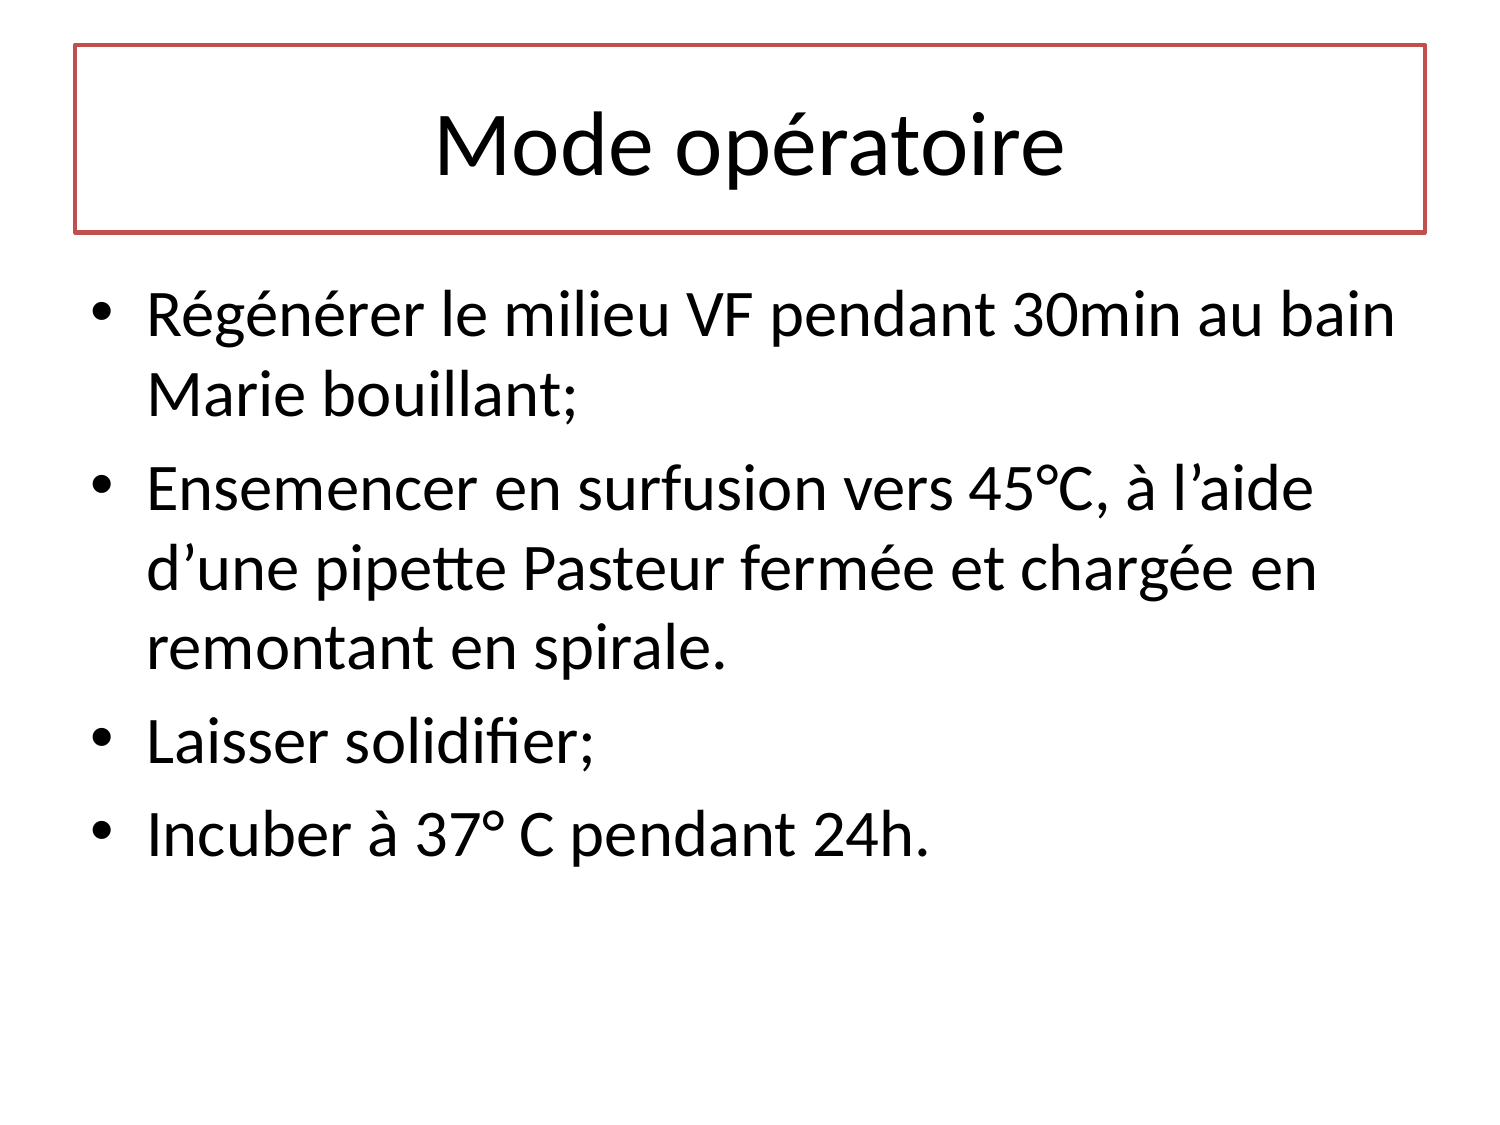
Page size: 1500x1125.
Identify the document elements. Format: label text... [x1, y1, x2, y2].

list Régénérer le milieu VF pendant 30min au bain Marie bouillant; Ensemencer en surfusion vers 45°C, à l’aide d’une pipette Pasteur fermée et chargée en remontant en spirale. Laisser solidifier; Incuber à 37° C pendant 24h. [75, 262, 1425, 1005]
title Mode opératoire [73, 43, 1427, 235]
